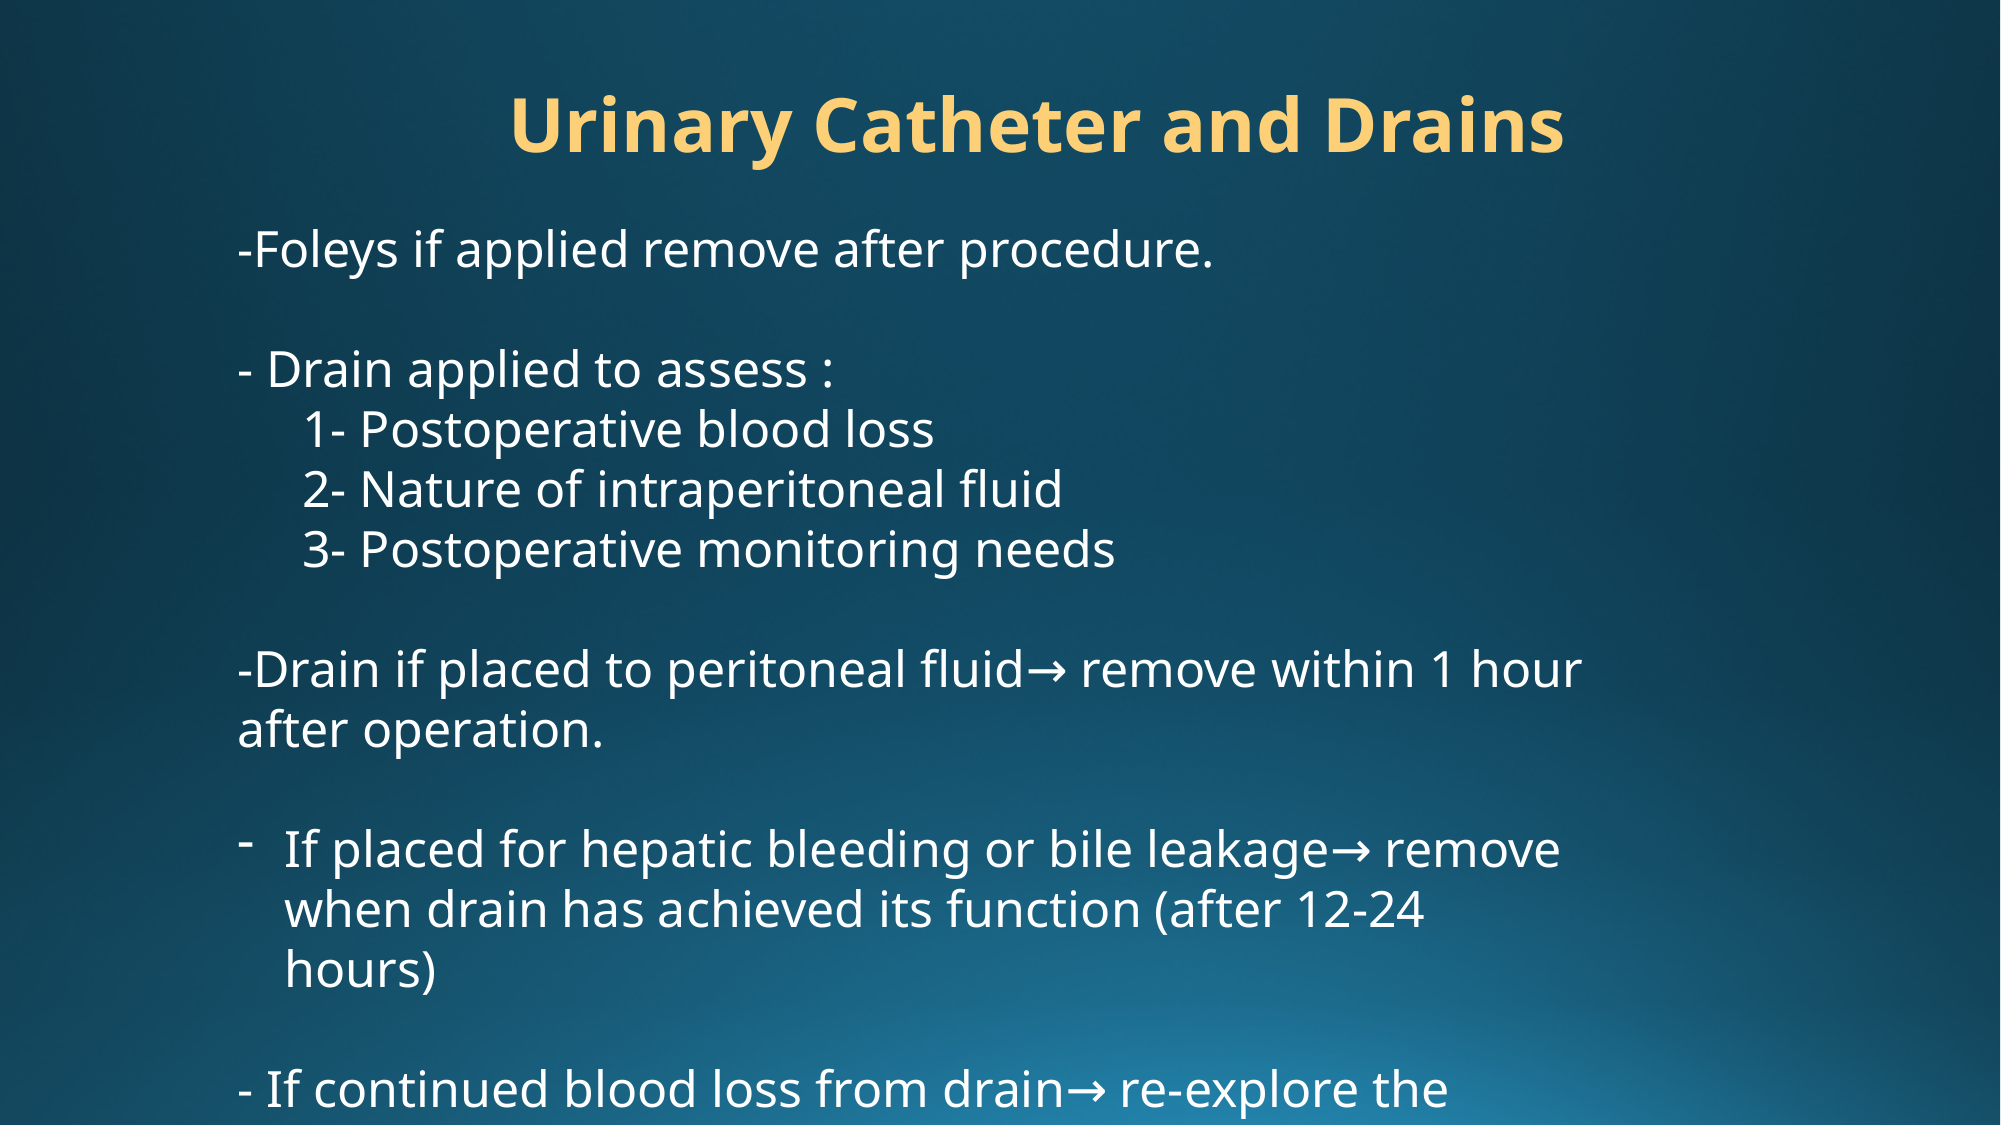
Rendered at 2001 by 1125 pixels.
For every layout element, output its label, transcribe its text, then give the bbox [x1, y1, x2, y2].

picture [0, 0, 2001, 1125]
text_box Urinary Catheter and Drains [493, 70, 1581, 175]
text_box -Foleys if applied remove after procedure. - Drain applied to assess : 1- Postoperative blood loss 2- Nature of intraperitoneal fluid 3- Postoperative monitoring needs -Drain if placed to peritoneal fluid→ remove within 1 hour after operation. If placed for hepatic bleeding or bile leakage→ remove when drain has achieved its function (after 12-24 hours) - If continued blood loss from drain→ re-explore the abdomen [222, 210, 1603, 1125]
